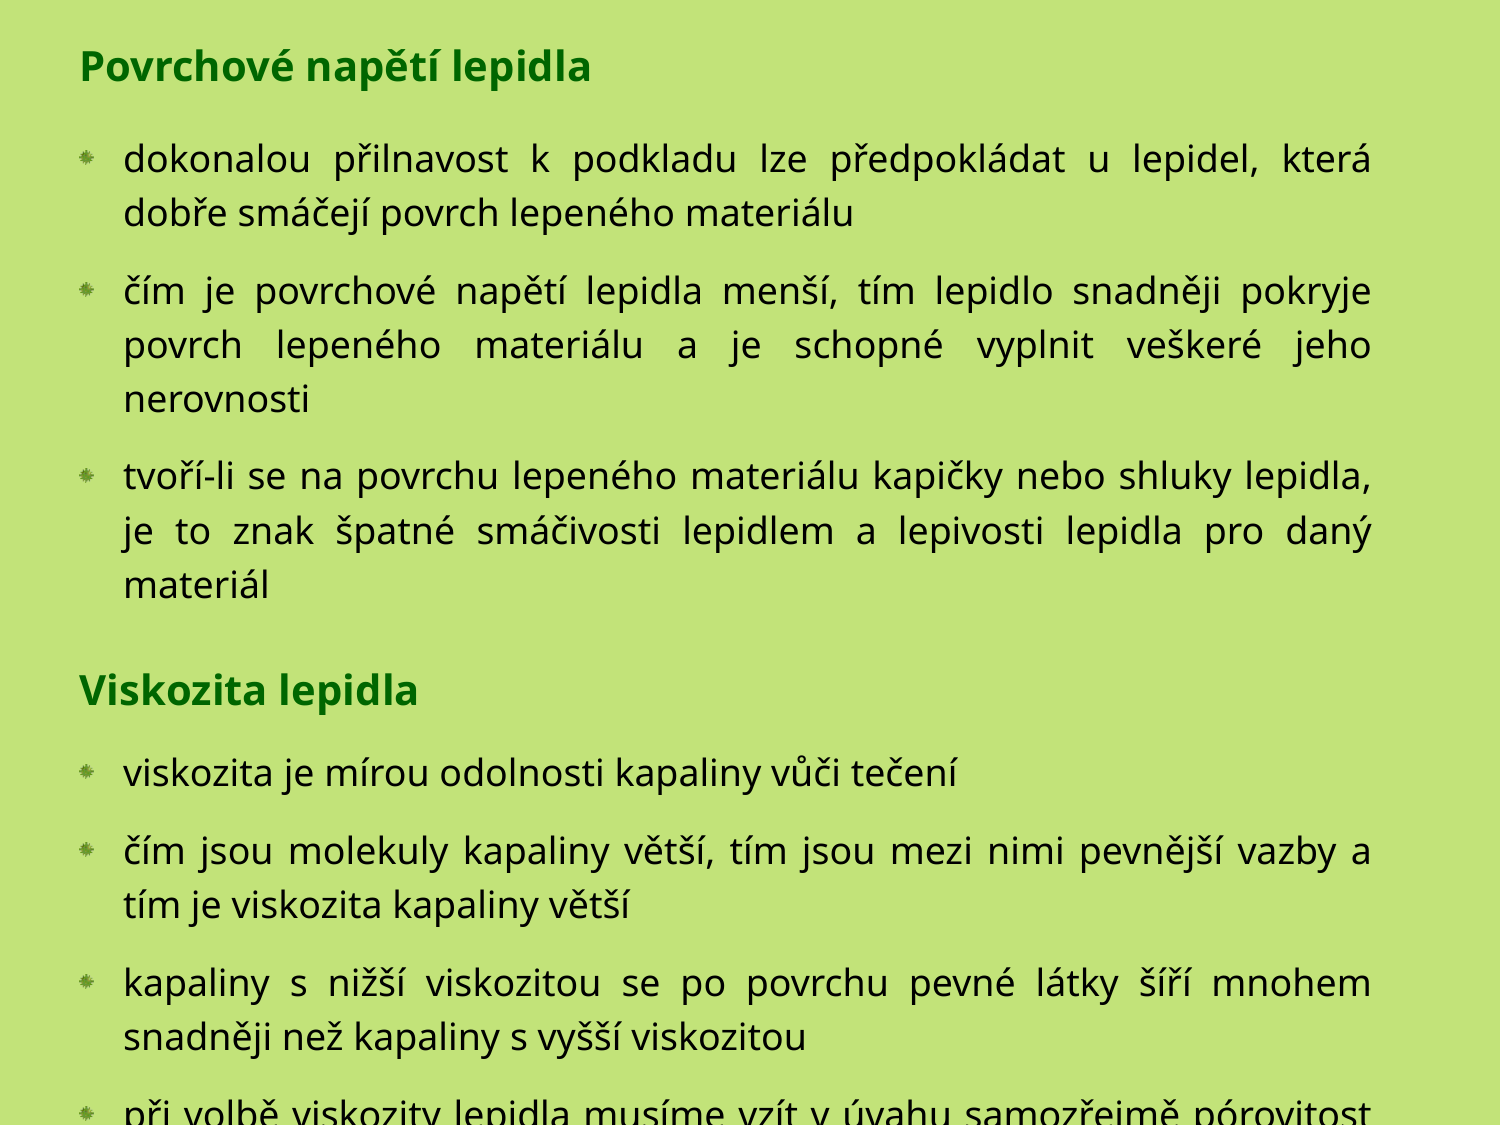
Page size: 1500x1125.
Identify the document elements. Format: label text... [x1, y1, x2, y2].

picture [79, 842, 94, 857]
picture [79, 282, 94, 297]
picture [79, 1106, 94, 1121]
picture [79, 764, 94, 779]
picture [79, 150, 94, 165]
picture [79, 974, 94, 989]
picture [79, 468, 94, 483]
text_box Povrchové napětí lepidla dokonalou přilnavost k podkladu lze předpokládat u lepidel, která dobře smáčejí povrch lepeného materiálu čím je povrchové napětí lepidla menší, tím lepidlo snadněji pokryje povrch lepeného materiálu a je schopné vyplnit veškeré jeho nerovnosti tvoří-li se na povrchu lepeného materiálu kapičky nebo shluky lepidla, je to znak špatné smáčivosti lepidlem a lepivosti lepidla pro daný materiál Viskozita lepidla viskozita je mírou odolnosti kapaliny vůči tečení čím jsou molekuly kapaliny větší, tím jsou mezi nimi pevnější vazby a tím je viskozita kapaliny větší kapaliny s nižší viskozitou se po povrchu pevné látky šíří mnohem snadněji než kapaliny s vyšší viskozitou při volbě viskozity lepidla musíme vzít v úvahu samozřejmě pórovitost materiálu [64, 22, 1388, 1125]
